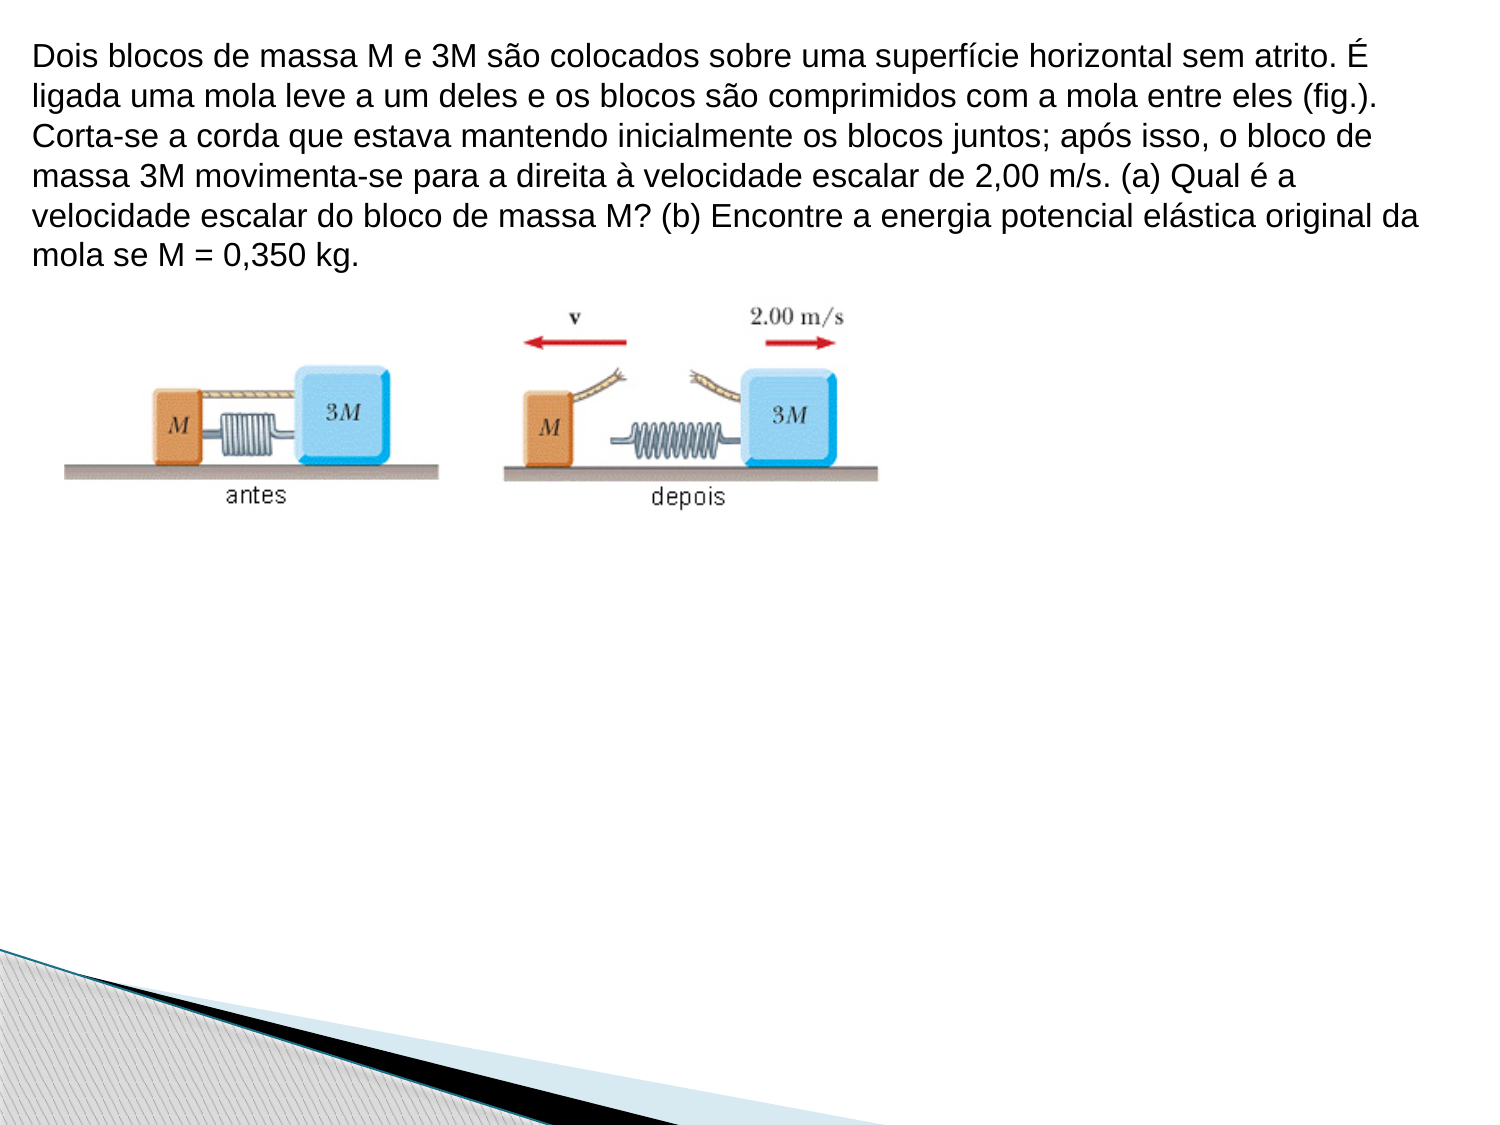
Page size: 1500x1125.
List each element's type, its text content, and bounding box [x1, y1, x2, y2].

text_box Dois blocos de massa M e 3M são colocados sobre uma superfície horizontal sem atrito. É ligada uma mola leve a um deles e os blocos são comprimidos com a mola entre eles (fig.). Corta-se a corda que estava mantendo inicialmente os blocos juntos; após isso, o bloco de massa 3M movimenta-se para a direita à velocidade escalar de 2,00 m/s. (a) Qual é a velocidade escalar do bloco de massa M? (b) Encontre a energia potencial elástica original da mola se M = 0,350 kg. [16, 26, 1473, 326]
picture [64, 296, 883, 535]
